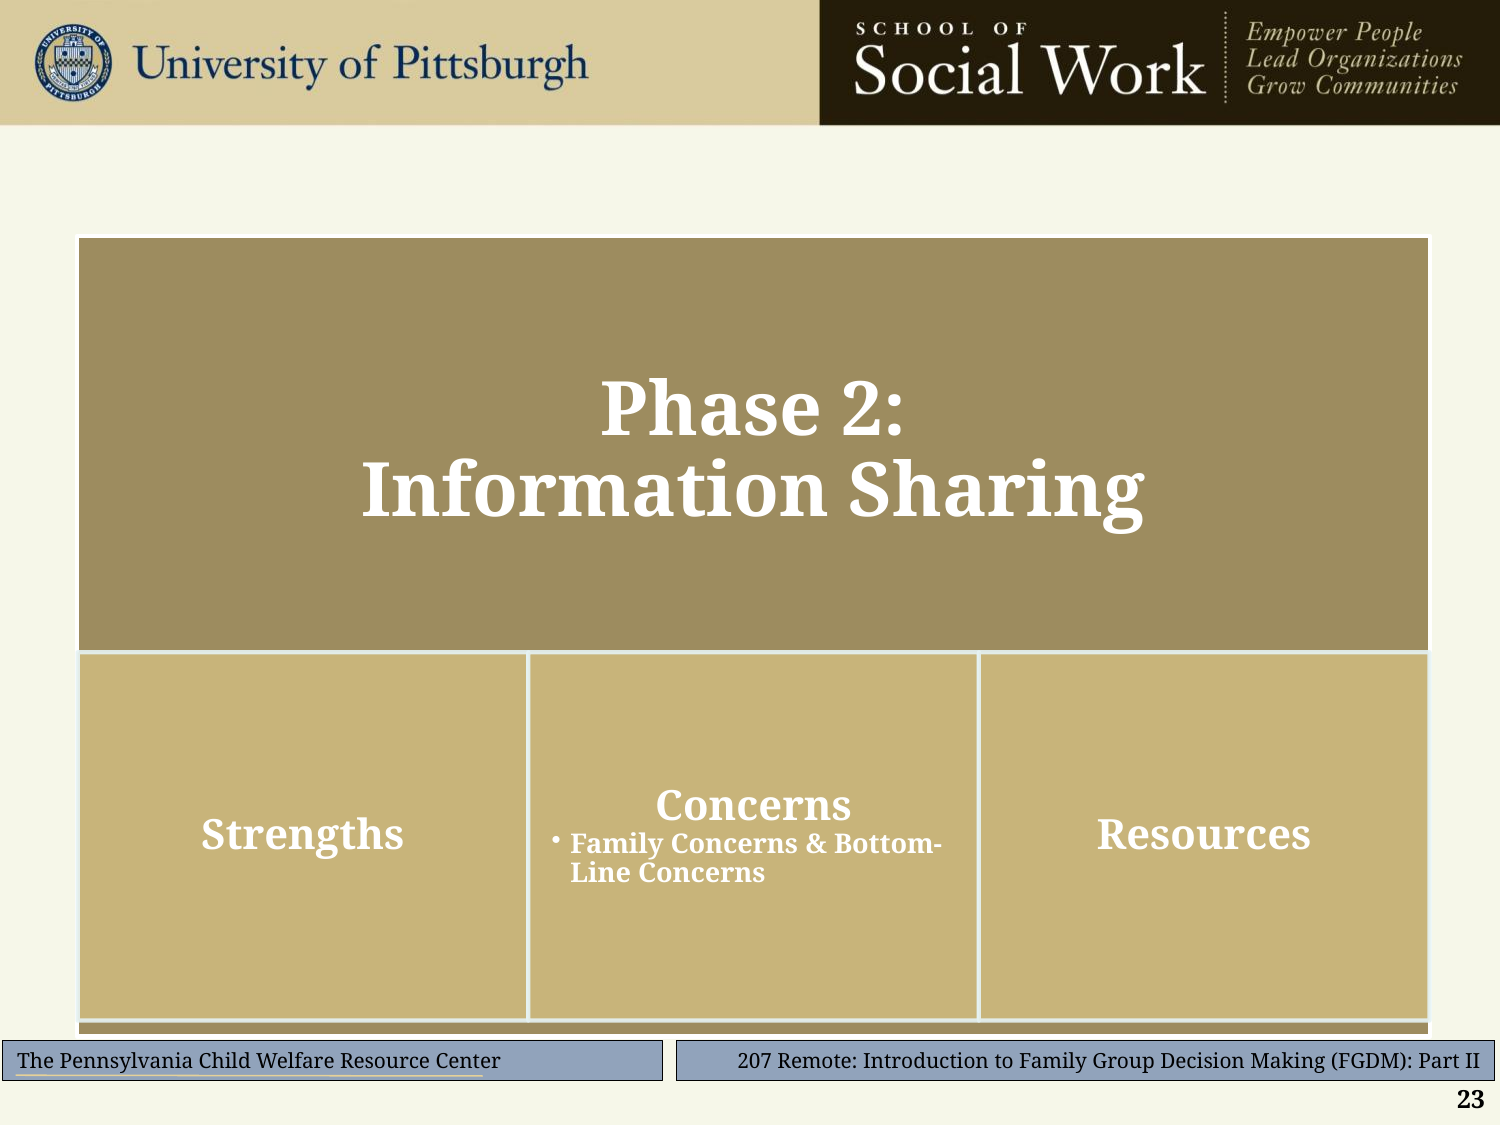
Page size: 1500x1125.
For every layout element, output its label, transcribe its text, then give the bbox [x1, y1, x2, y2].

slide_number 23 [1332, 1085, 1500, 1117]
picture [0, 0, 1500, 1125]
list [76, 235, 1431, 1037]
